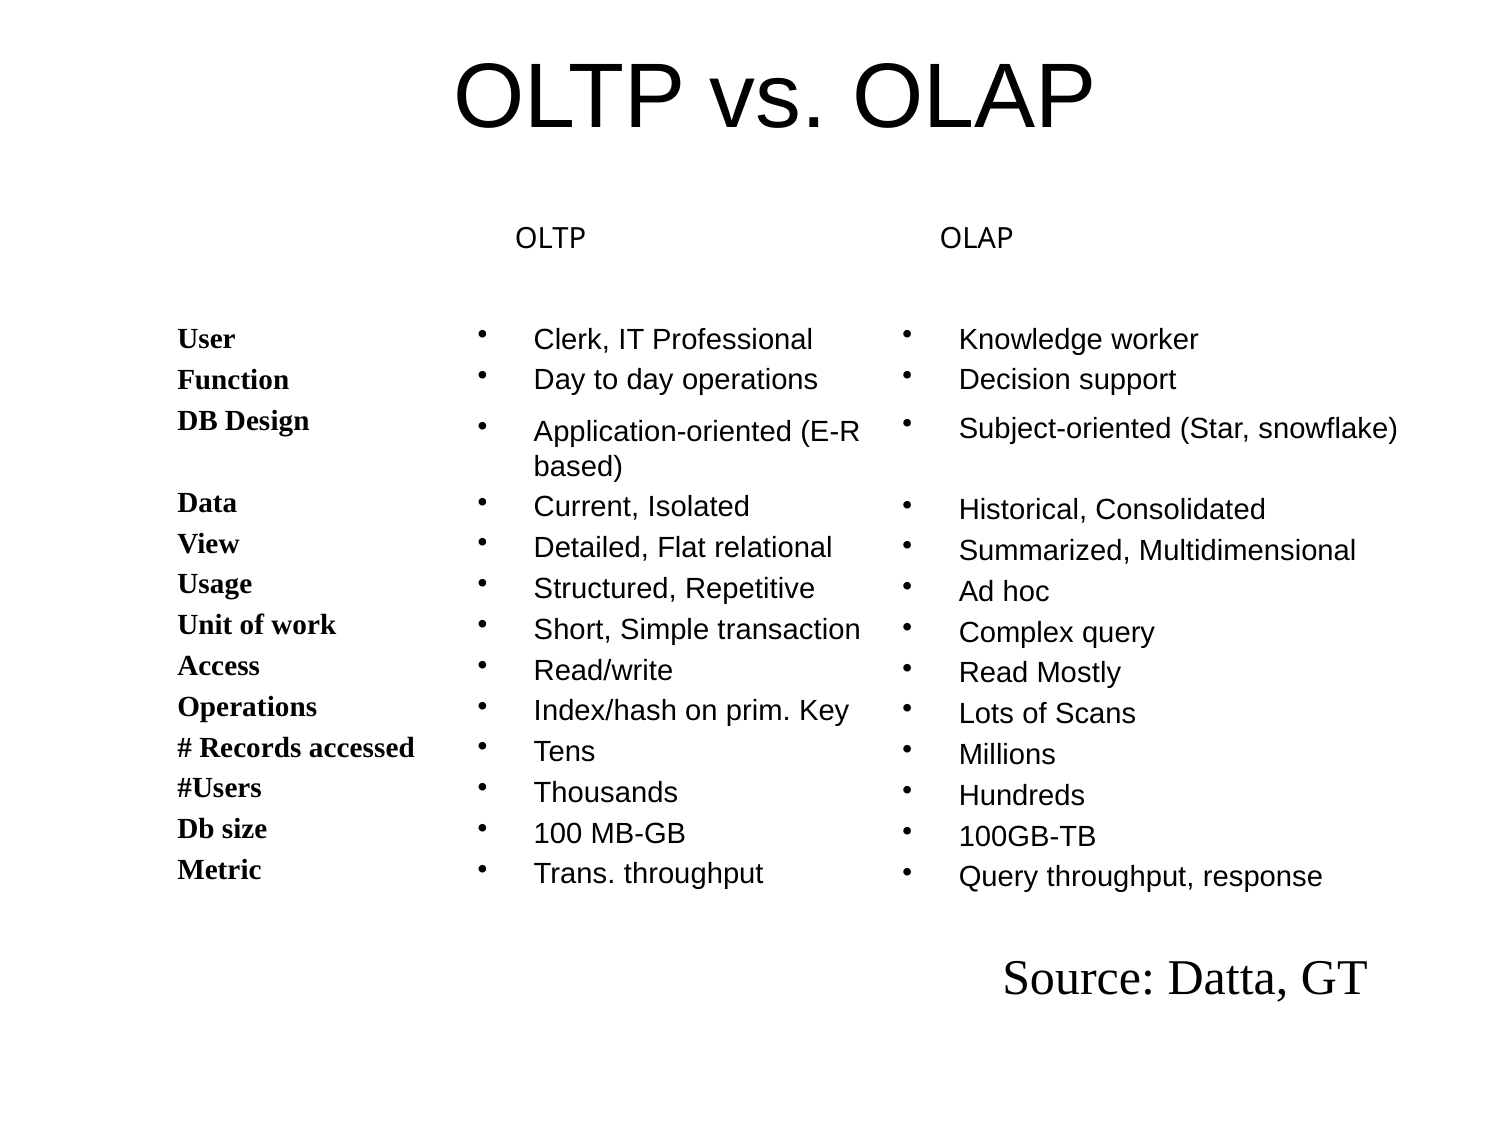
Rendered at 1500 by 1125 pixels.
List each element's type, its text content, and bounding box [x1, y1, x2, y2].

text_box User Function DB Design Data View Usage Unit of work Access Operations # Records accessed #Users Db size Metric [162, 312, 475, 934]
title OLTP vs. OLAP [137, 0, 1414, 182]
list Clerk, IT Professional Day to day operations Application-oriented (E-R based) Current, Isolated Detailed, Flat relational Structured, Repetitive Short, Simple transaction Read/write Index/hash on prim. Key Tens Thousands 100 MB-GB Trans. throughput [462, 312, 887, 1050]
text_box Source: Datta, GT [987, 937, 1383, 1012]
text_box OLAP [924, 212, 1288, 263]
text_box OLTP [499, 212, 863, 263]
list Knowledge worker Decision support Subject-oriented (Star, snowflake) Historical, Consolidated Summarized, Multidimensional Ad hoc Complex query Read Mostly Lots of Scans Millions Hundreds 100GB-TB Query throughput, response [887, 312, 1425, 1050]
